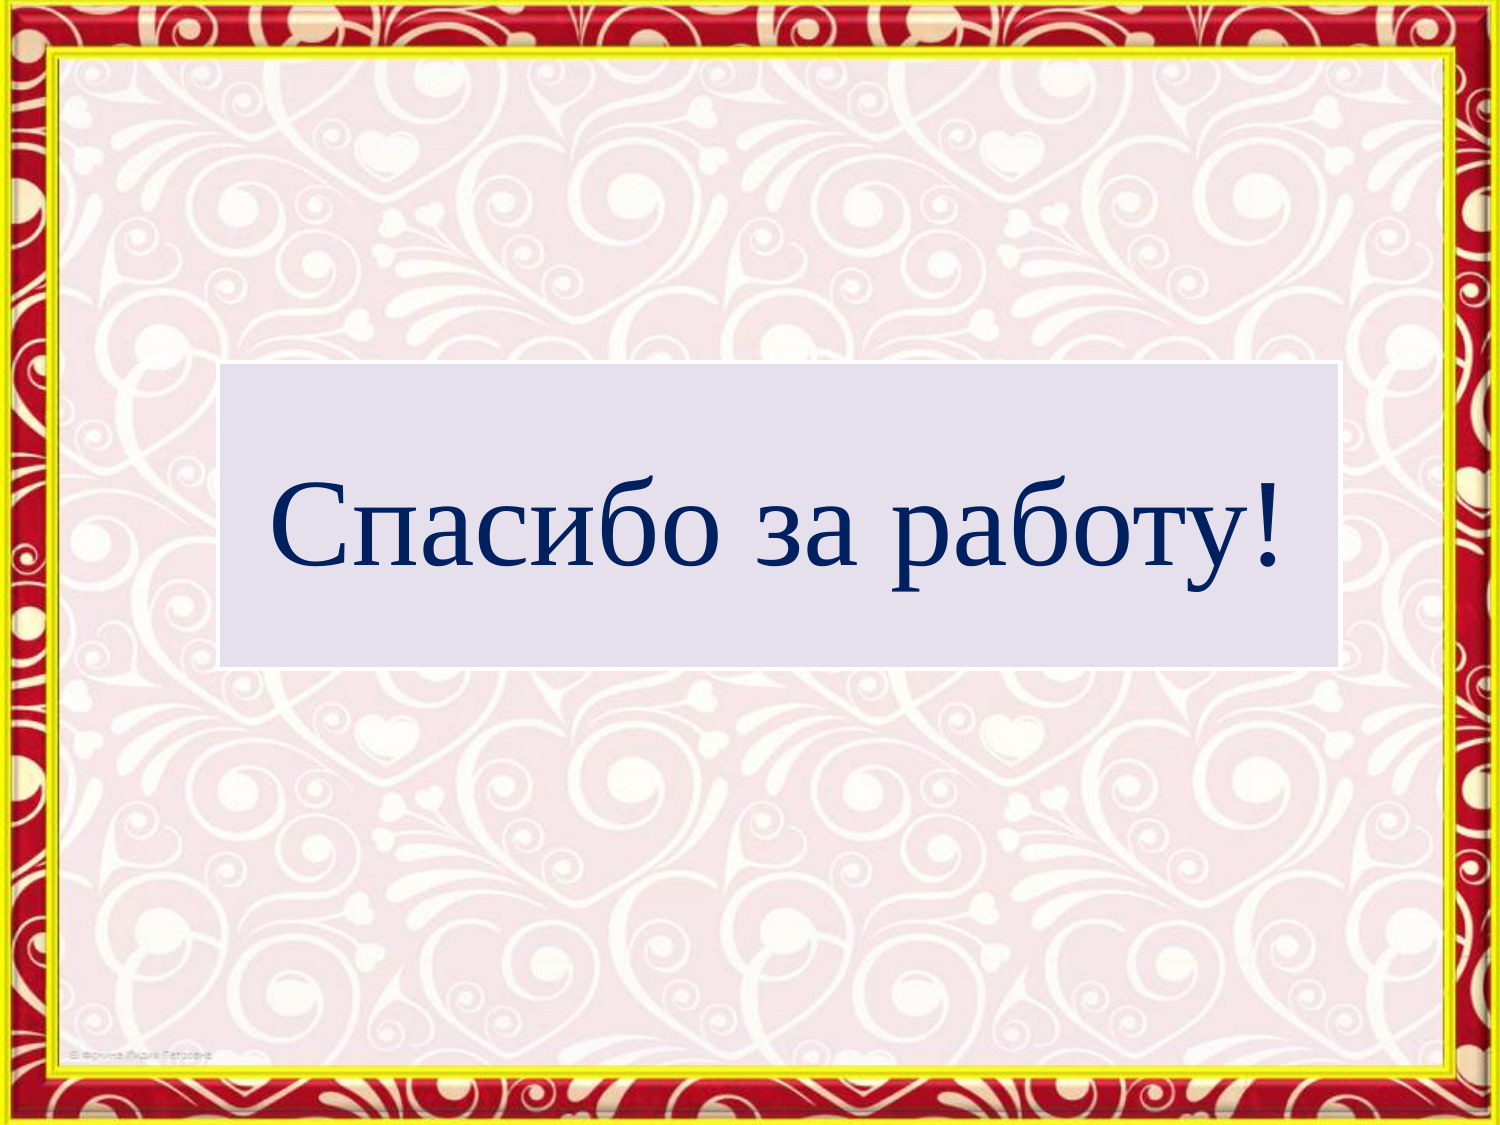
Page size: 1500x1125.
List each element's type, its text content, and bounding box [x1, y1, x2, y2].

text_box Спасибо за работу! [216, 360, 1343, 671]
picture [0, 0, 1500, 1125]
